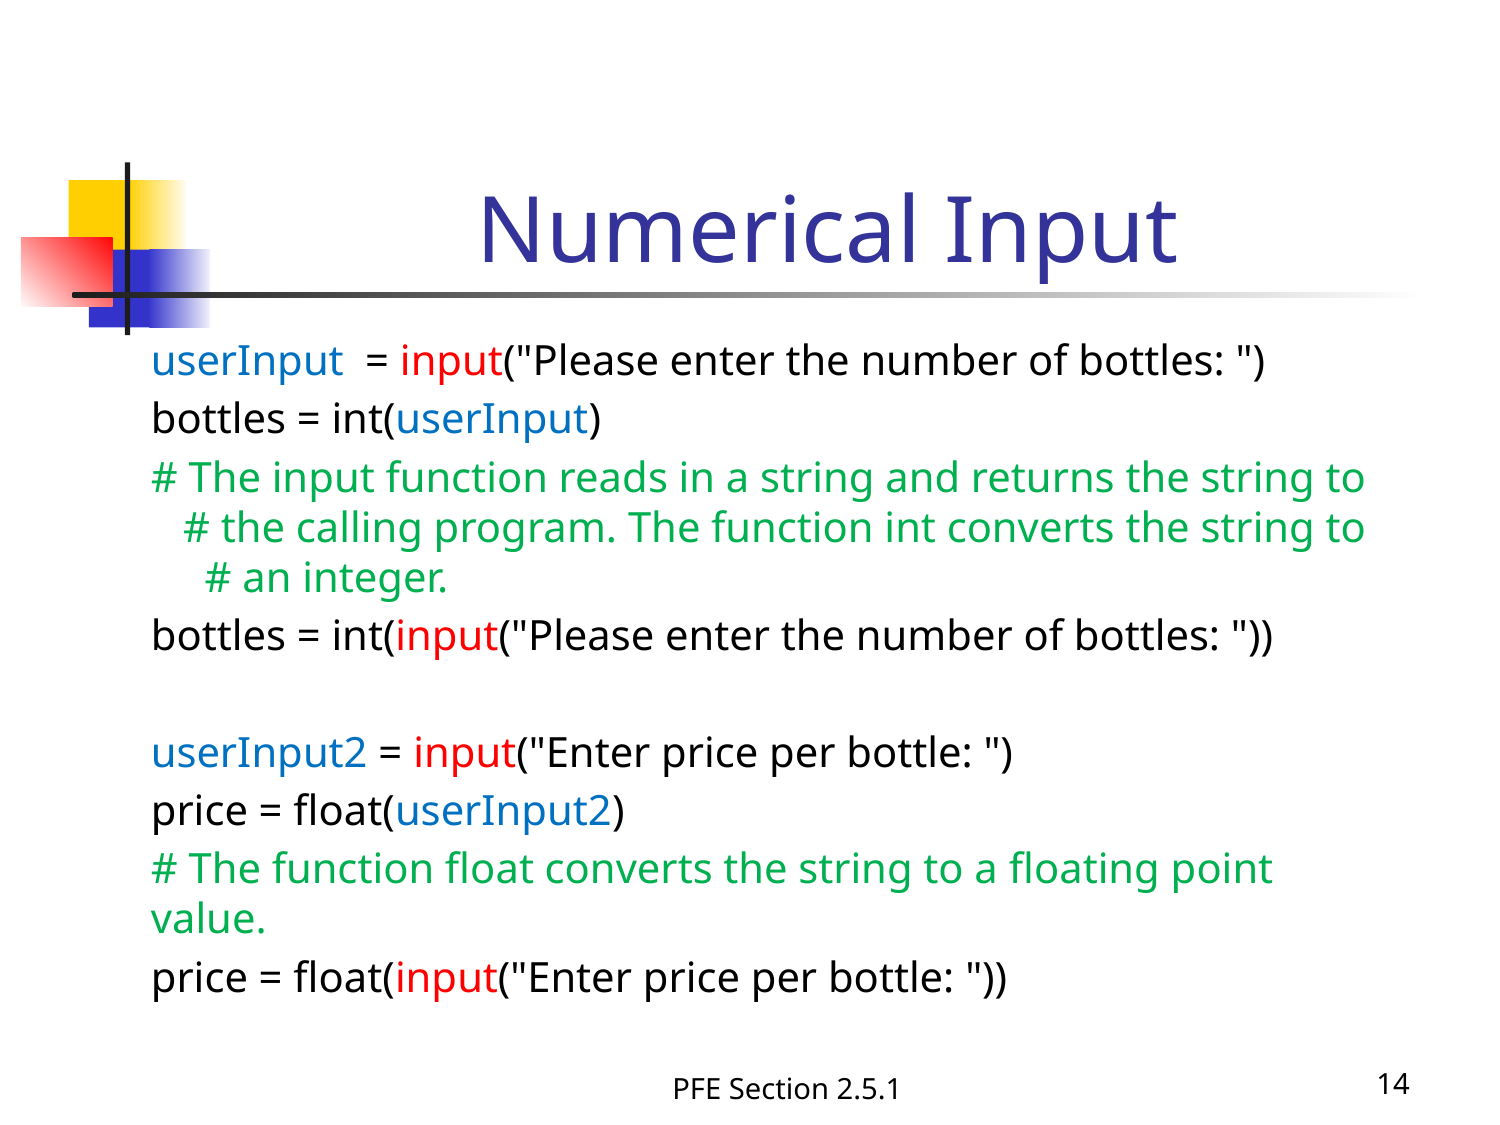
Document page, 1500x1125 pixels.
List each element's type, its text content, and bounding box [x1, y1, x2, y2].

footer PFE Section 2.5.1 [549, 1037, 1026, 1113]
slide_number 14 [1112, 1037, 1426, 1113]
list userInput = input("Please enter the number of bottles: ") bottles = int(userInput) # The input function reads in a string and returns the string to # the calling program. The function int converts the string to # an integer. bottles = int(input("Please enter the number of bottles: ")) userInput2 = input("Enter price per bottle: ") price = float(userInput2) # The function float converts the string to a floating point value. price = float(input("Enter price per bottle: ")) [135, 326, 1390, 1038]
title Numerical Input [188, 101, 1468, 289]
